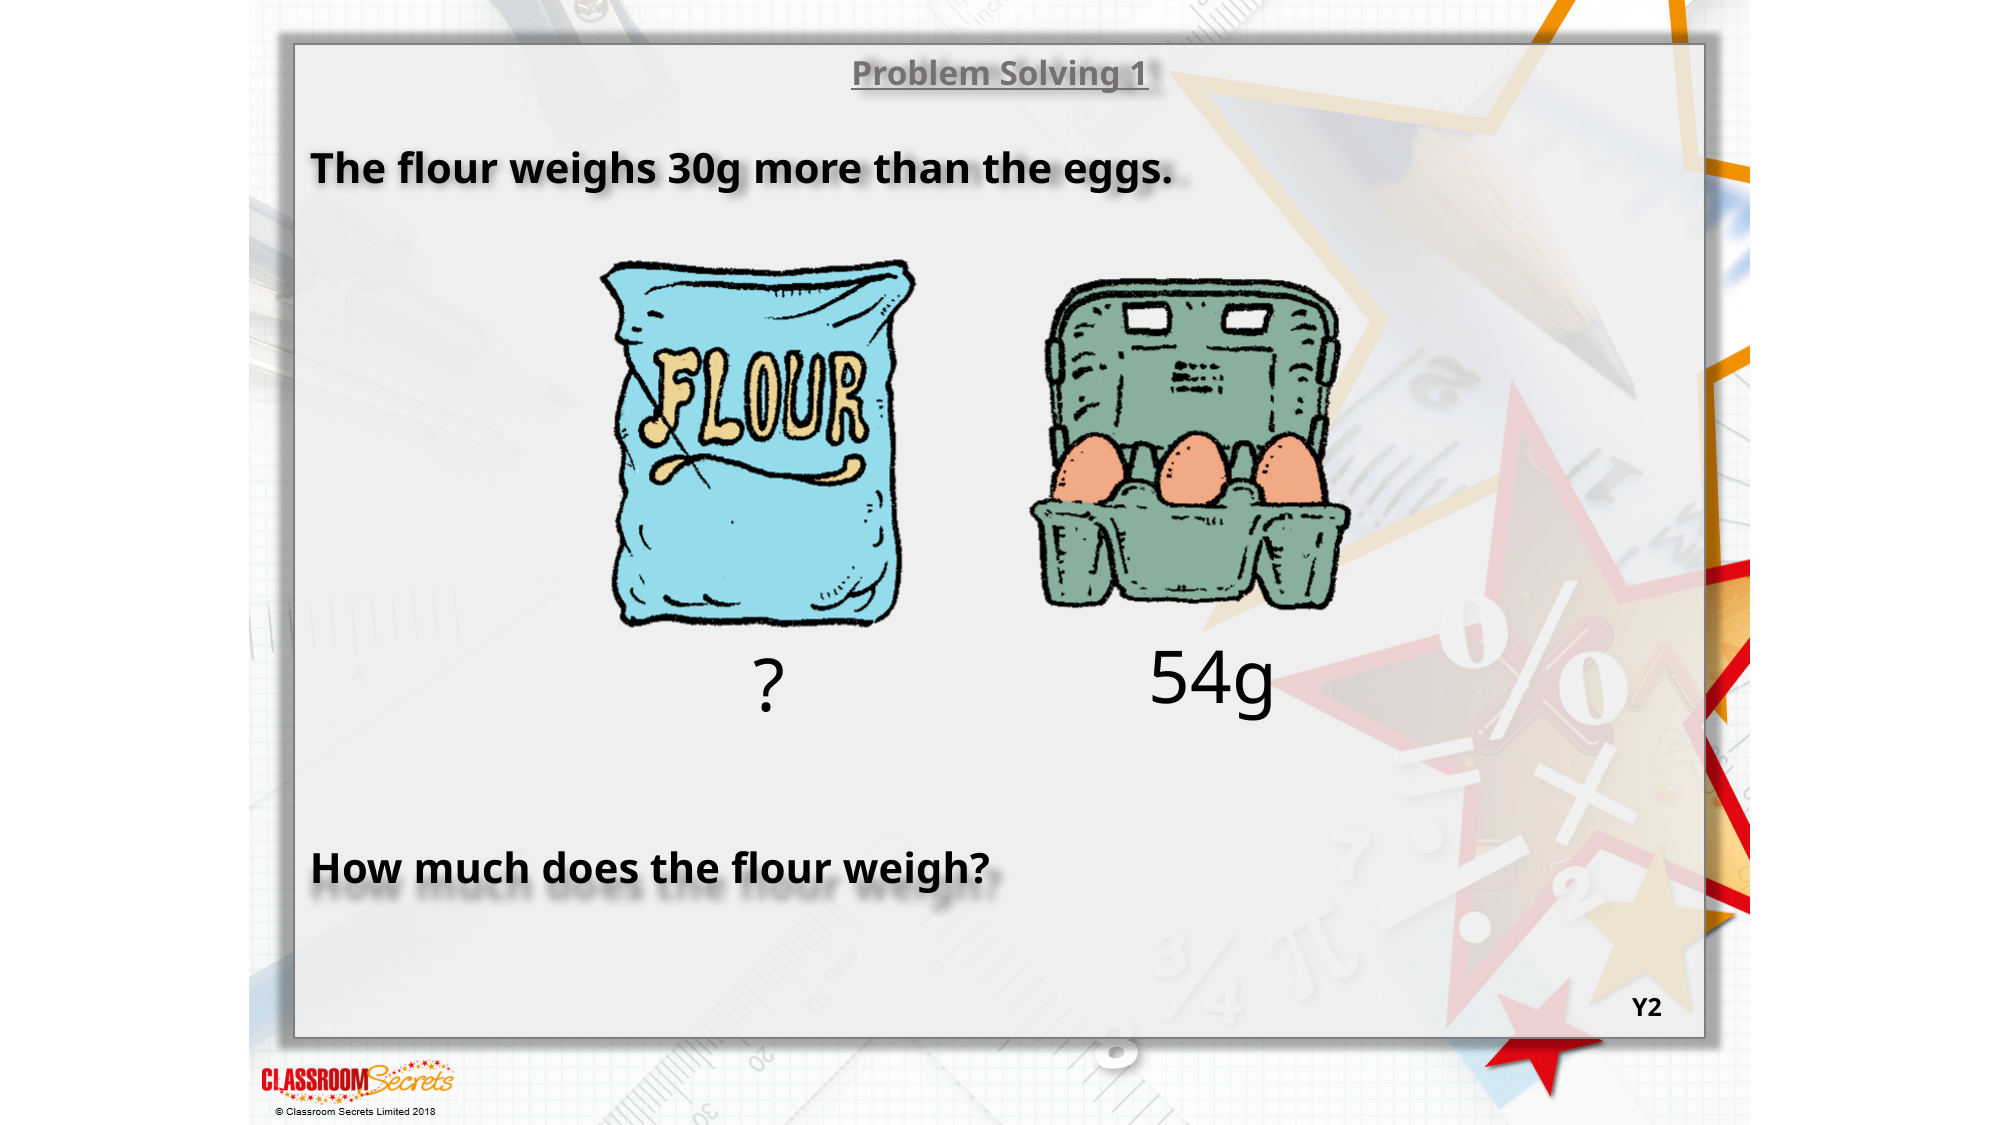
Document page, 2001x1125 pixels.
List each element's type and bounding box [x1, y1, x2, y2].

picture [249, 0, 1750, 1125]
